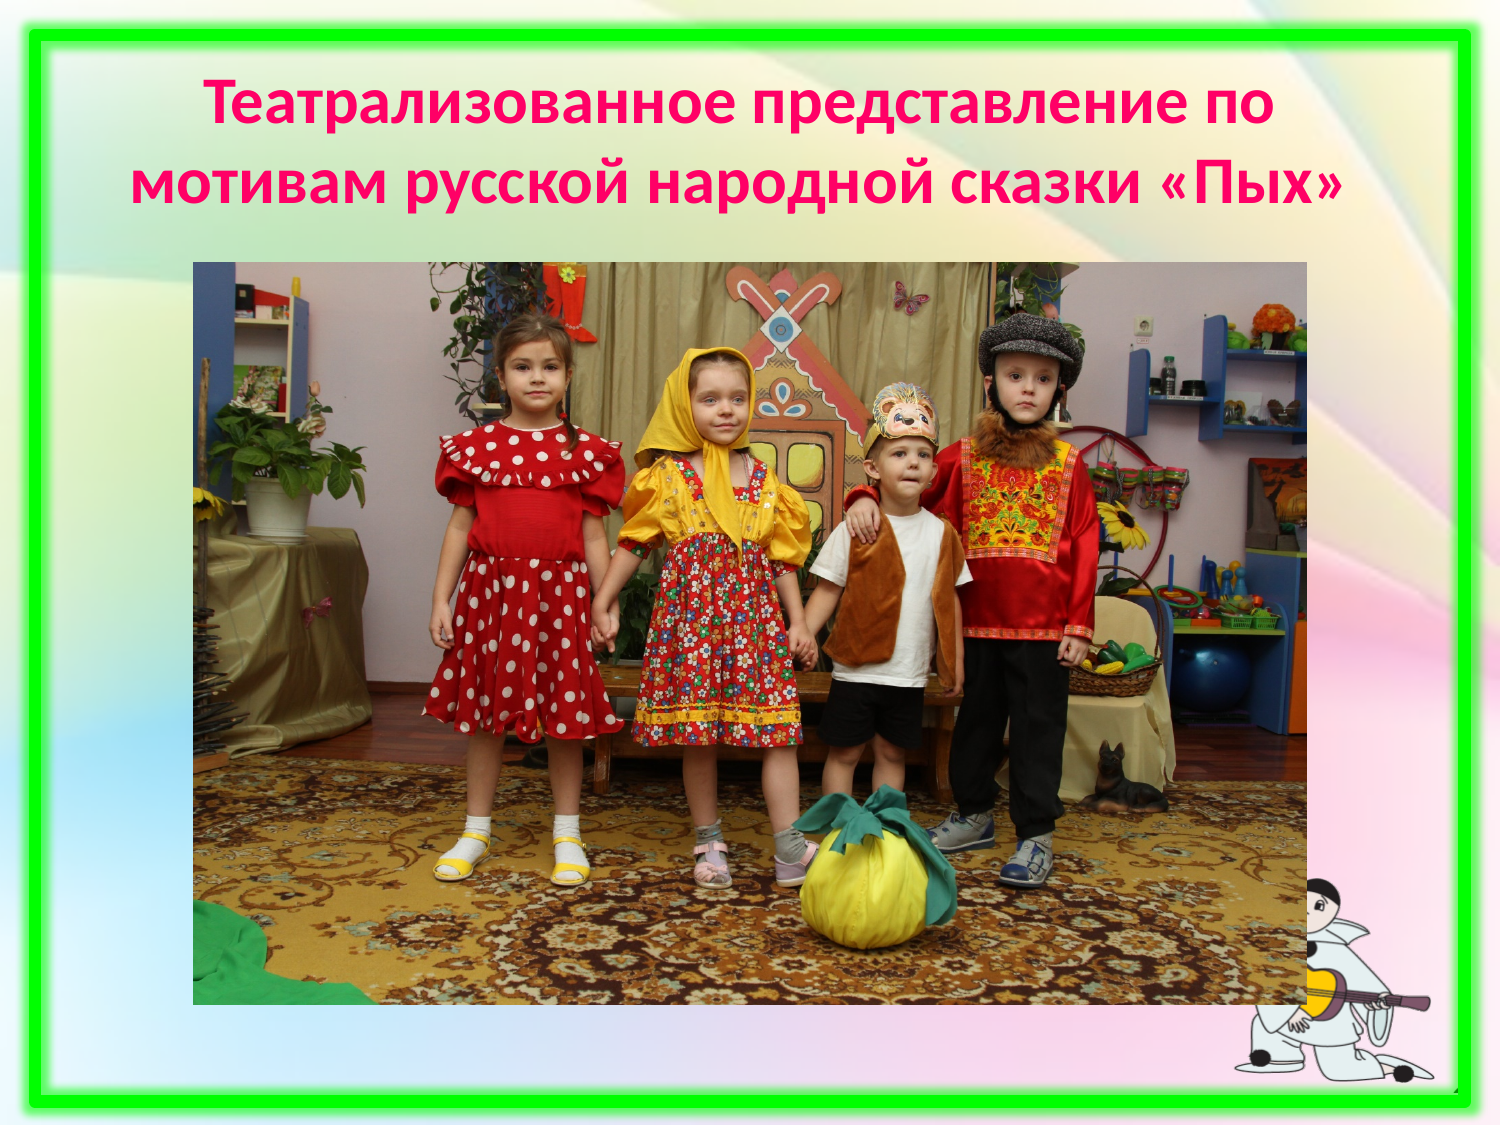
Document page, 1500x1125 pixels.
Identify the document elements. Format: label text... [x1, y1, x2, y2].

picture [1171, 855, 1449, 1084]
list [192, 262, 1307, 1006]
title Театрализованное представление по мотивам русской народной сказки «Пых» [64, 42, 1415, 231]
